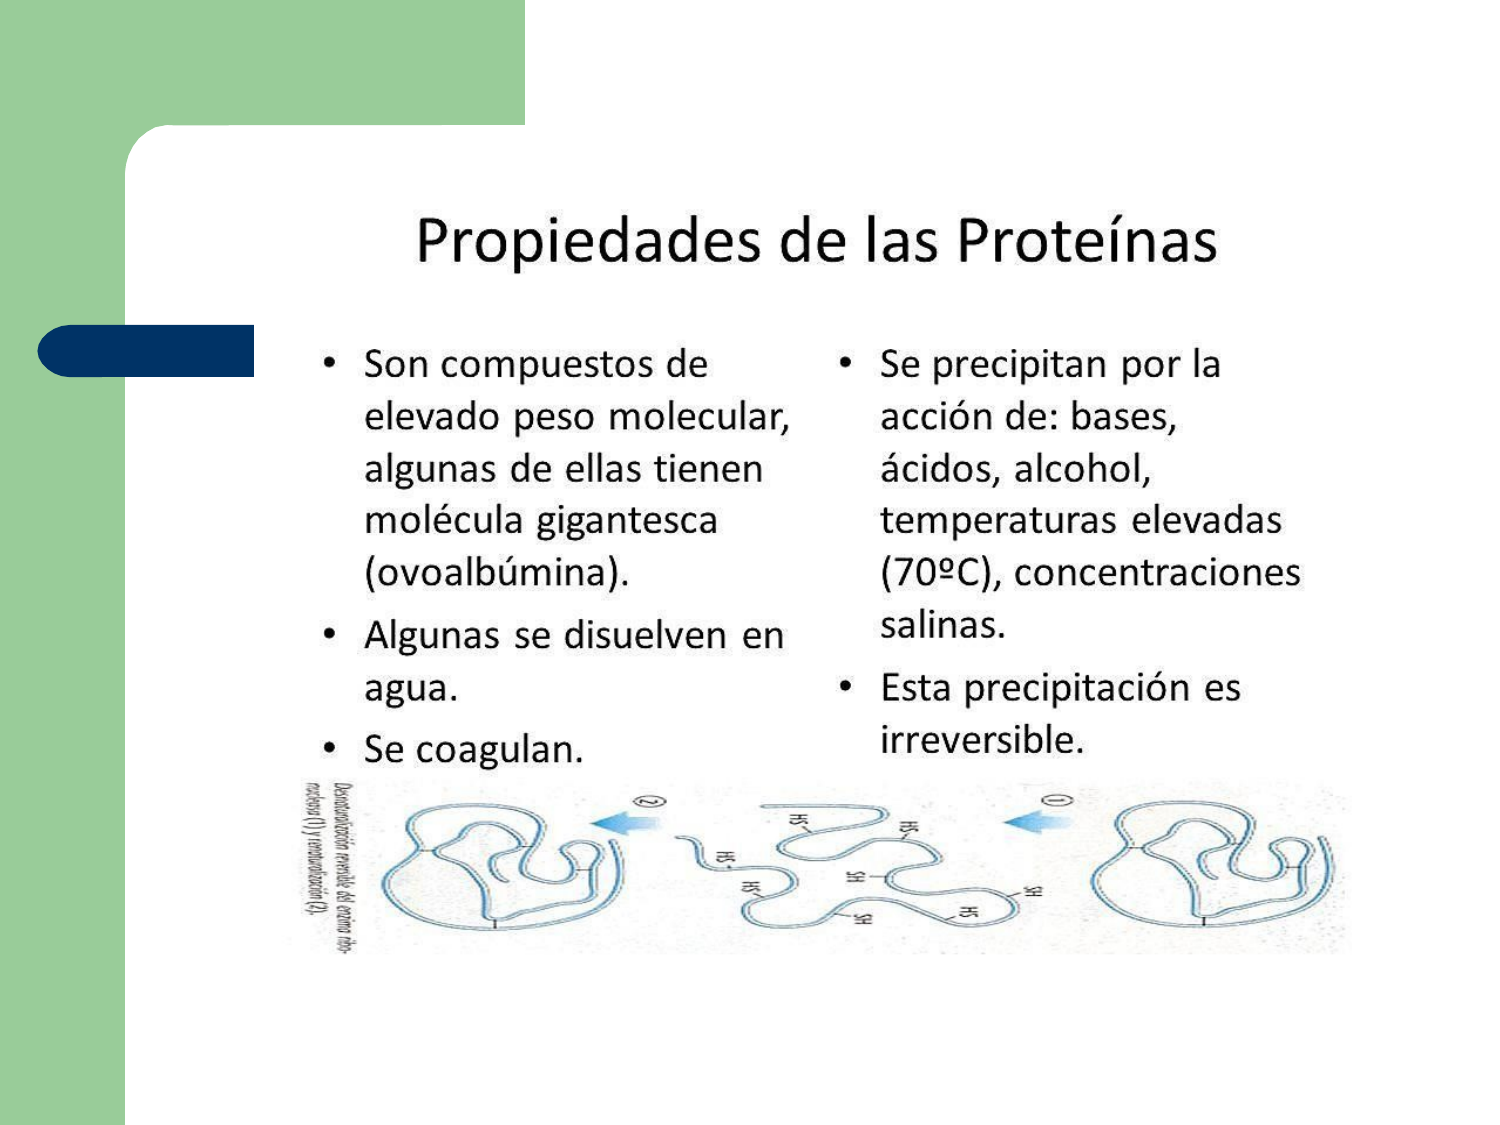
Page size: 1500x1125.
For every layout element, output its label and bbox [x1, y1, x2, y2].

picture [253, 135, 1380, 974]
